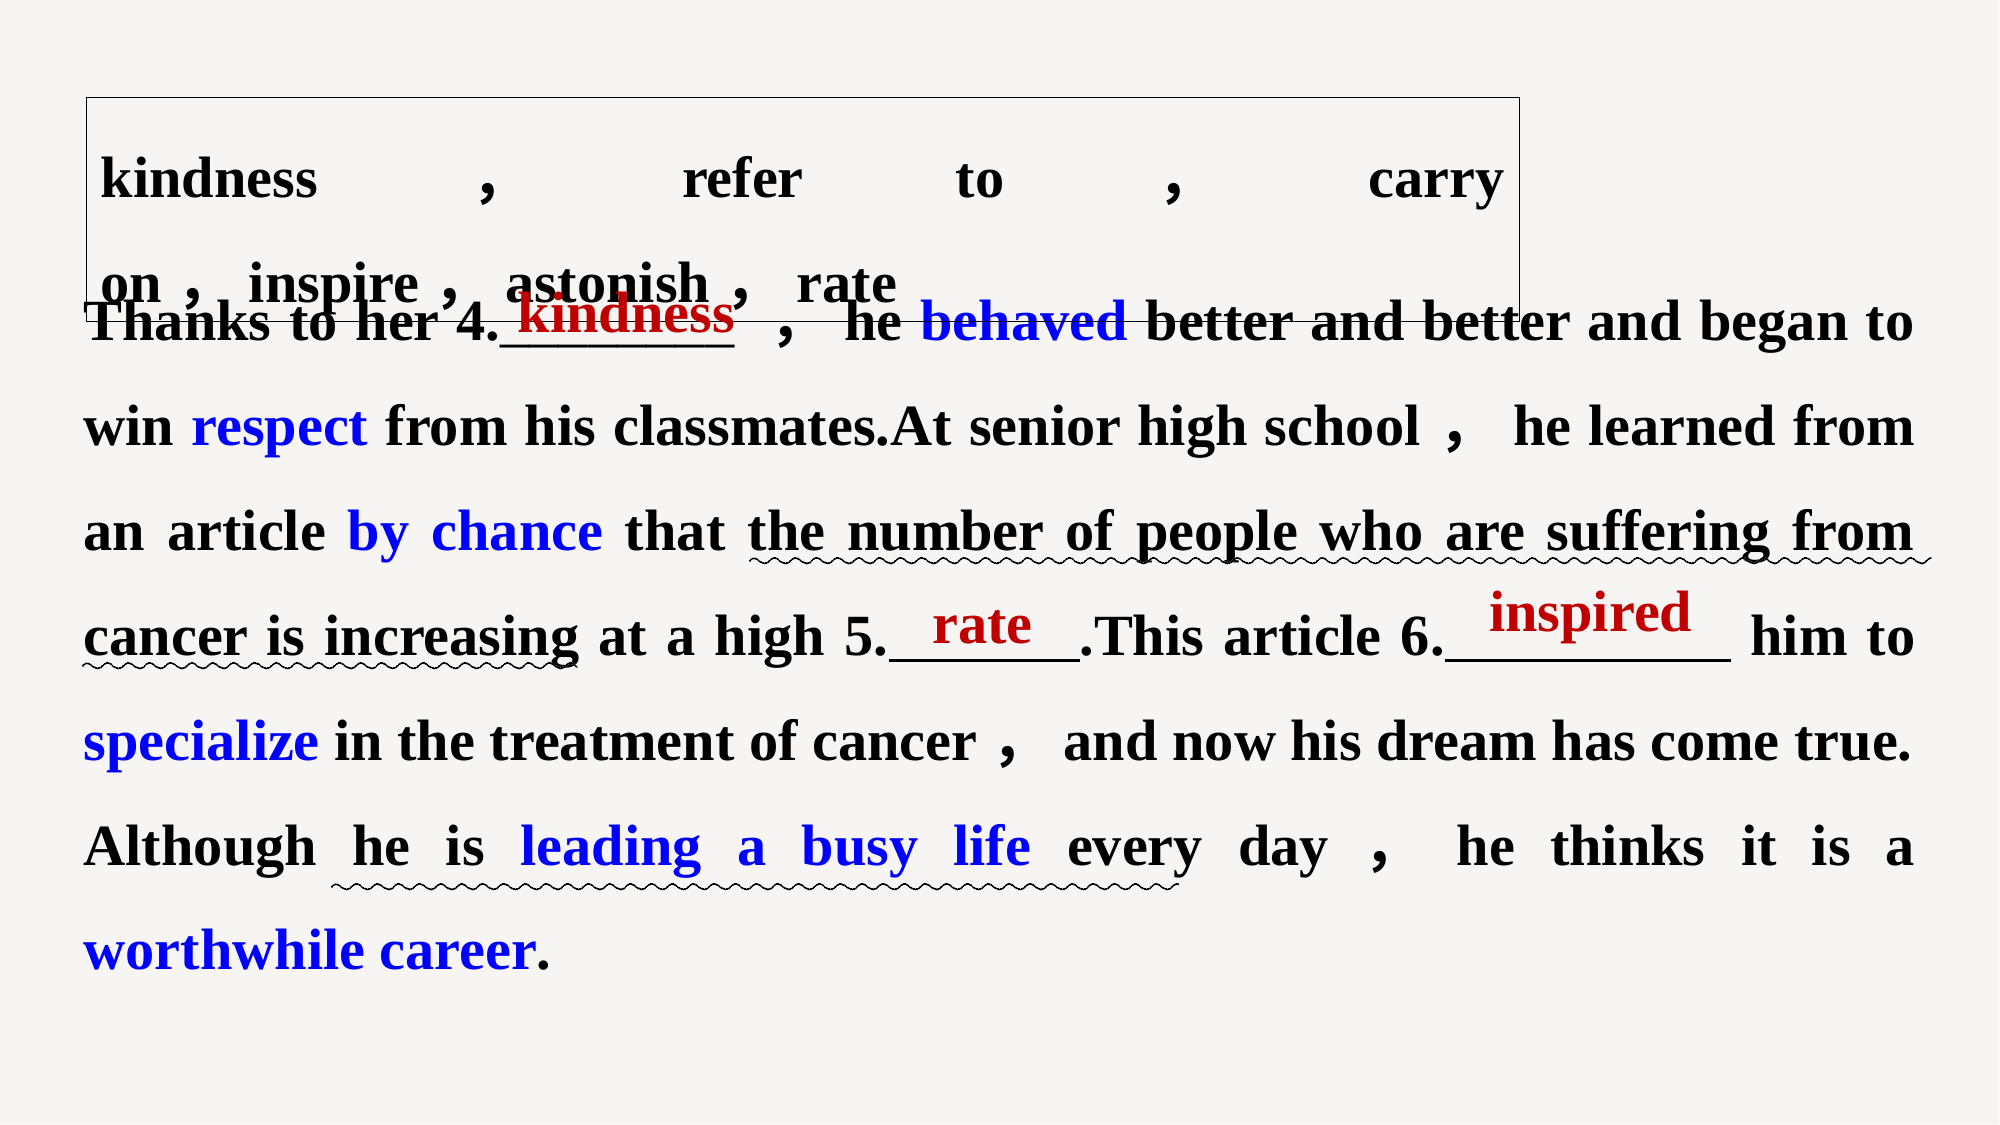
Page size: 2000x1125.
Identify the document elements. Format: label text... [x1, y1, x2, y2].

text_box Thanks to her 4.________ ，he behaved better and better and began to win respect from his classmates.At senior high school，he learned from an article by chance that the number of people who are suffering from cancer is increasing at a high 5. .This article 6. him to specialize in the treatment of cancer，and now his dream has come true. Although he is leading a busy life every day，he thinks it is a worthwhile career. [63, 237, 1936, 992]
picture [746, 537, 1932, 611]
text_box kindness [502, 286, 751, 350]
text_box kindness，refer to，carry on，inspire，astonish，rate [86, 97, 1520, 322]
picture [79, 642, 578, 730]
text_box rate [917, 611, 1048, 661]
picture [328, 863, 1179, 919]
text_box inspired [1474, 611, 1708, 650]
